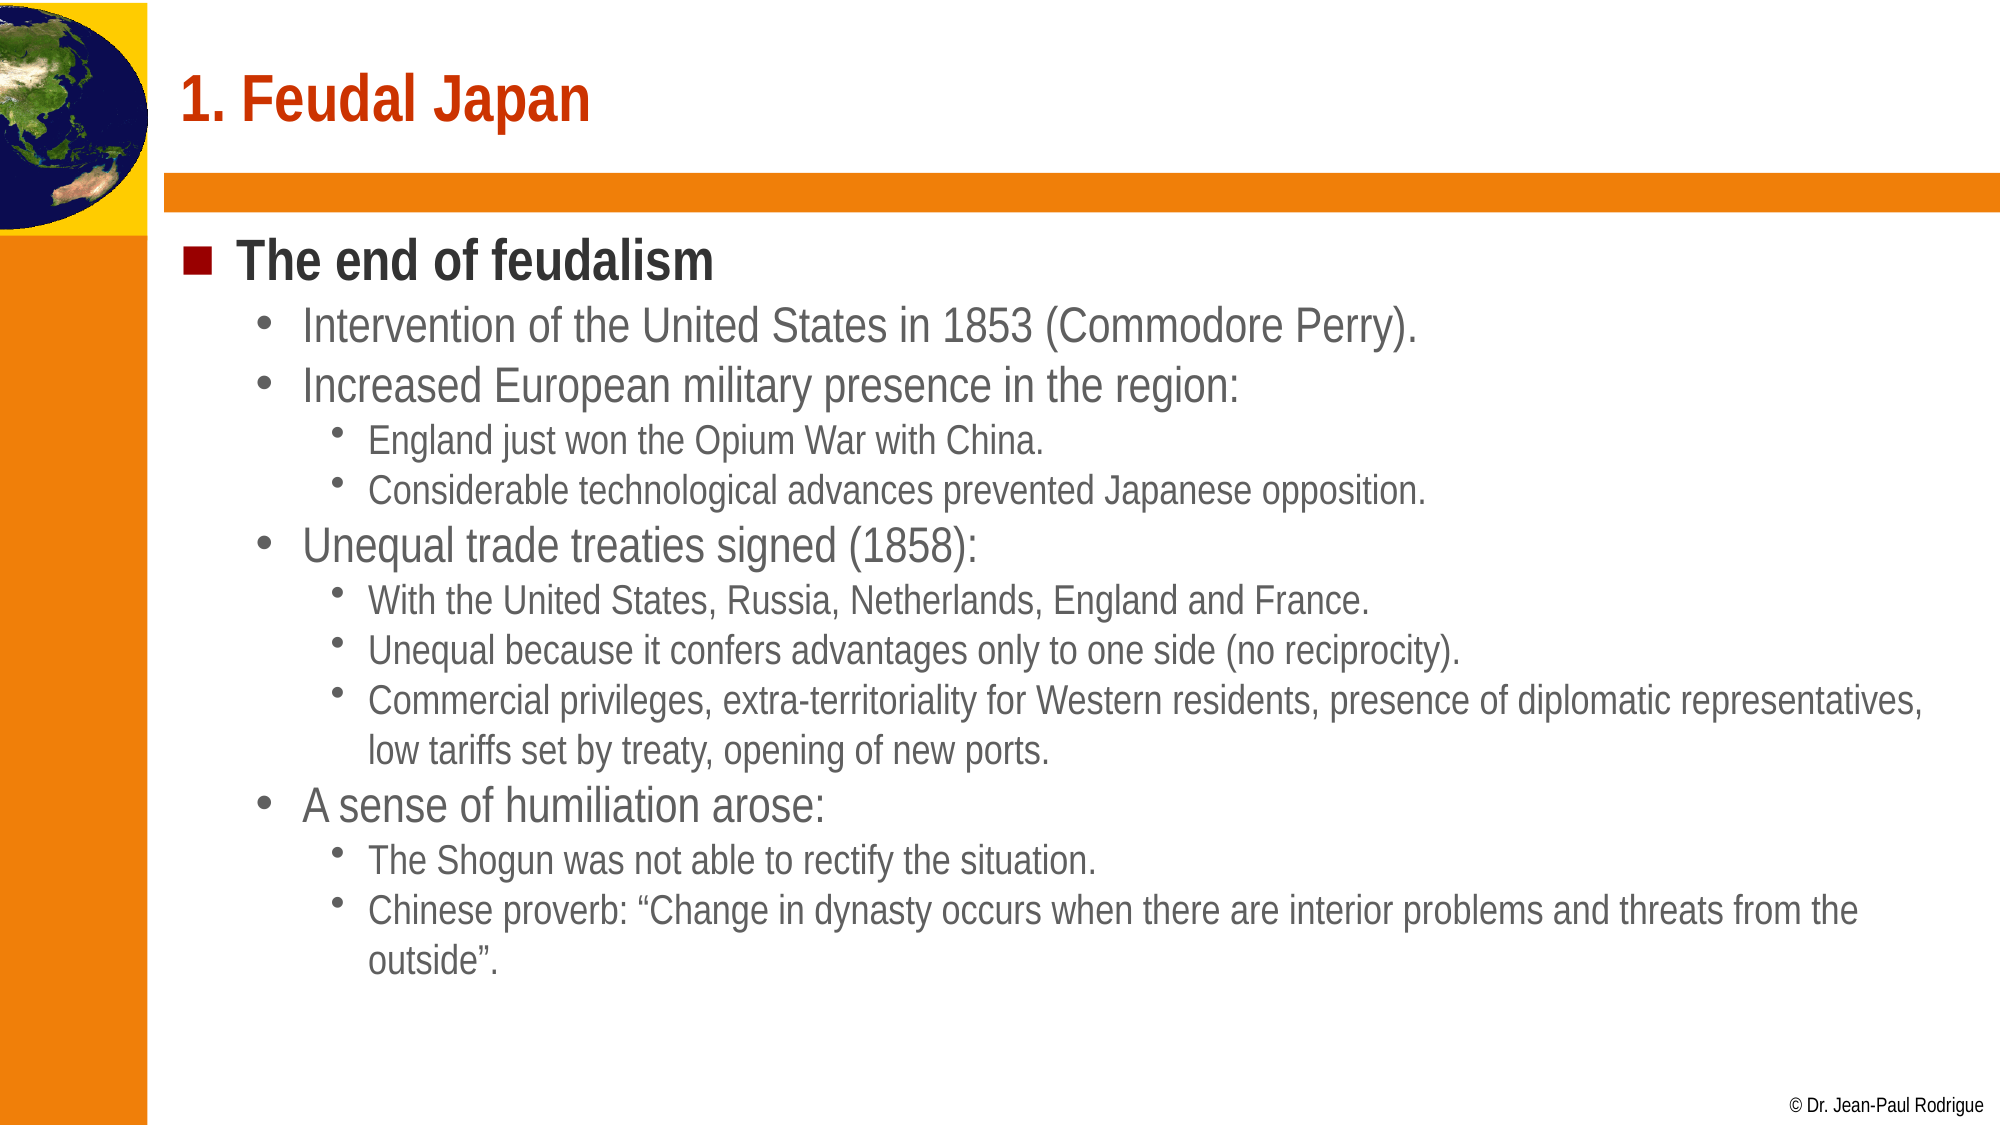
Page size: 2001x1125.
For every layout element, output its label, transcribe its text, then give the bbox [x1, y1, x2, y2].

picture [0, 3, 149, 231]
title 1. Feudal Japan [165, 16, 1966, 173]
list The end of feudalism Intervention of the United States in 1853 (Commodore Perry). Increased European military presence in the region: England just won the Opium War with China. Considerable technological advances prevented Japanese opposition. Unequal trade treaties signed (1858): With the United States, Russia, Netherlands, England and France. Unequal because it confers advantages only to one side (no reciprocity). Commercial privileges, extra-territoriality for Western residents, presence of diplomatic representatives, low tariffs set by treaty, opening of new ports. A sense of humiliation arose: The Shogun was not able to rectify the situation. Chinese proverb: “Change in dynasty occurs when there are interior problems and threats from the outside”. [165, 214, 1966, 1084]
